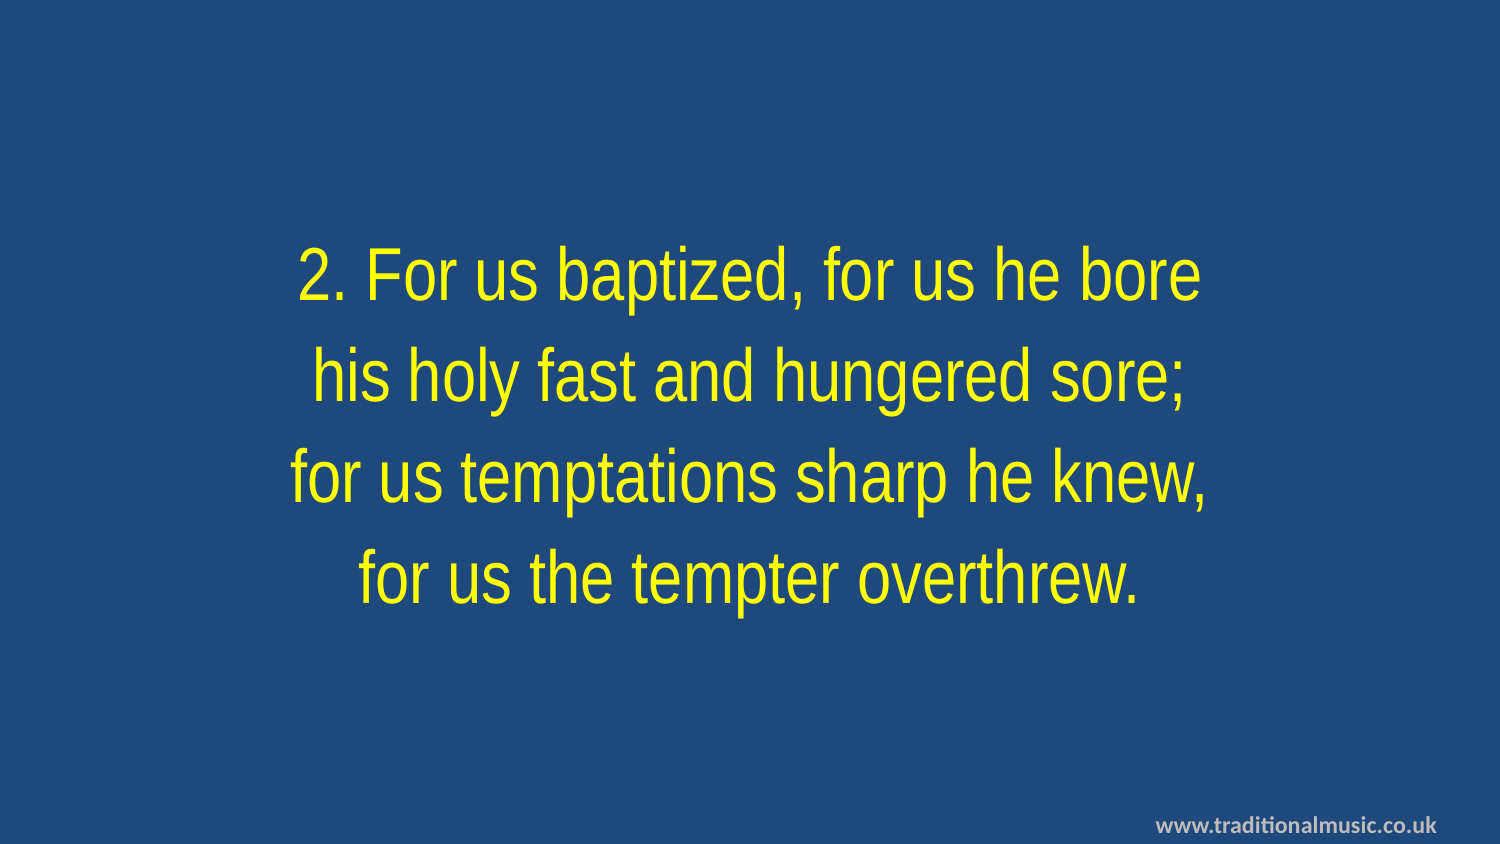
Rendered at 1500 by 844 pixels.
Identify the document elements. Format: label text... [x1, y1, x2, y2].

list 2. For us baptized, for us he bore his holy fast and hungered sore; for us temptations sharp he knew, for us the tempter overthrew. [0, 0, 1500, 844]
